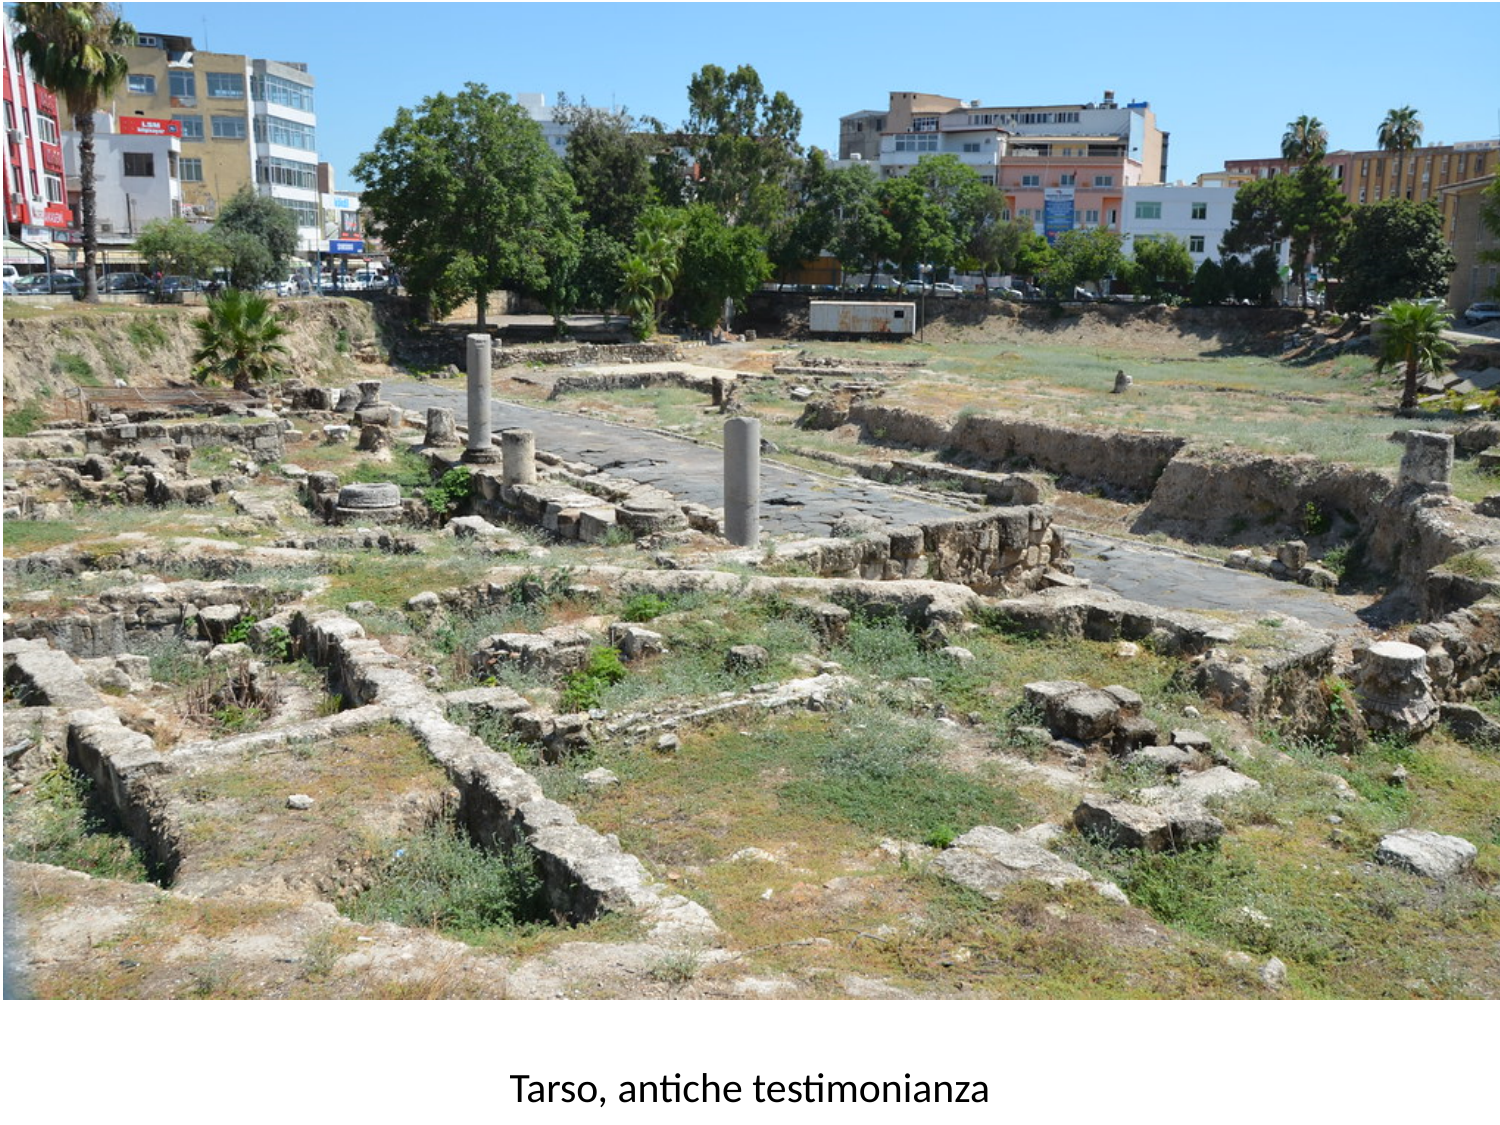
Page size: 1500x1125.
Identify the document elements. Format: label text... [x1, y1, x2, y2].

title Tarso, antiche testimonianza [75, 1046, 1425, 1125]
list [2, 1, 1500, 1000]
